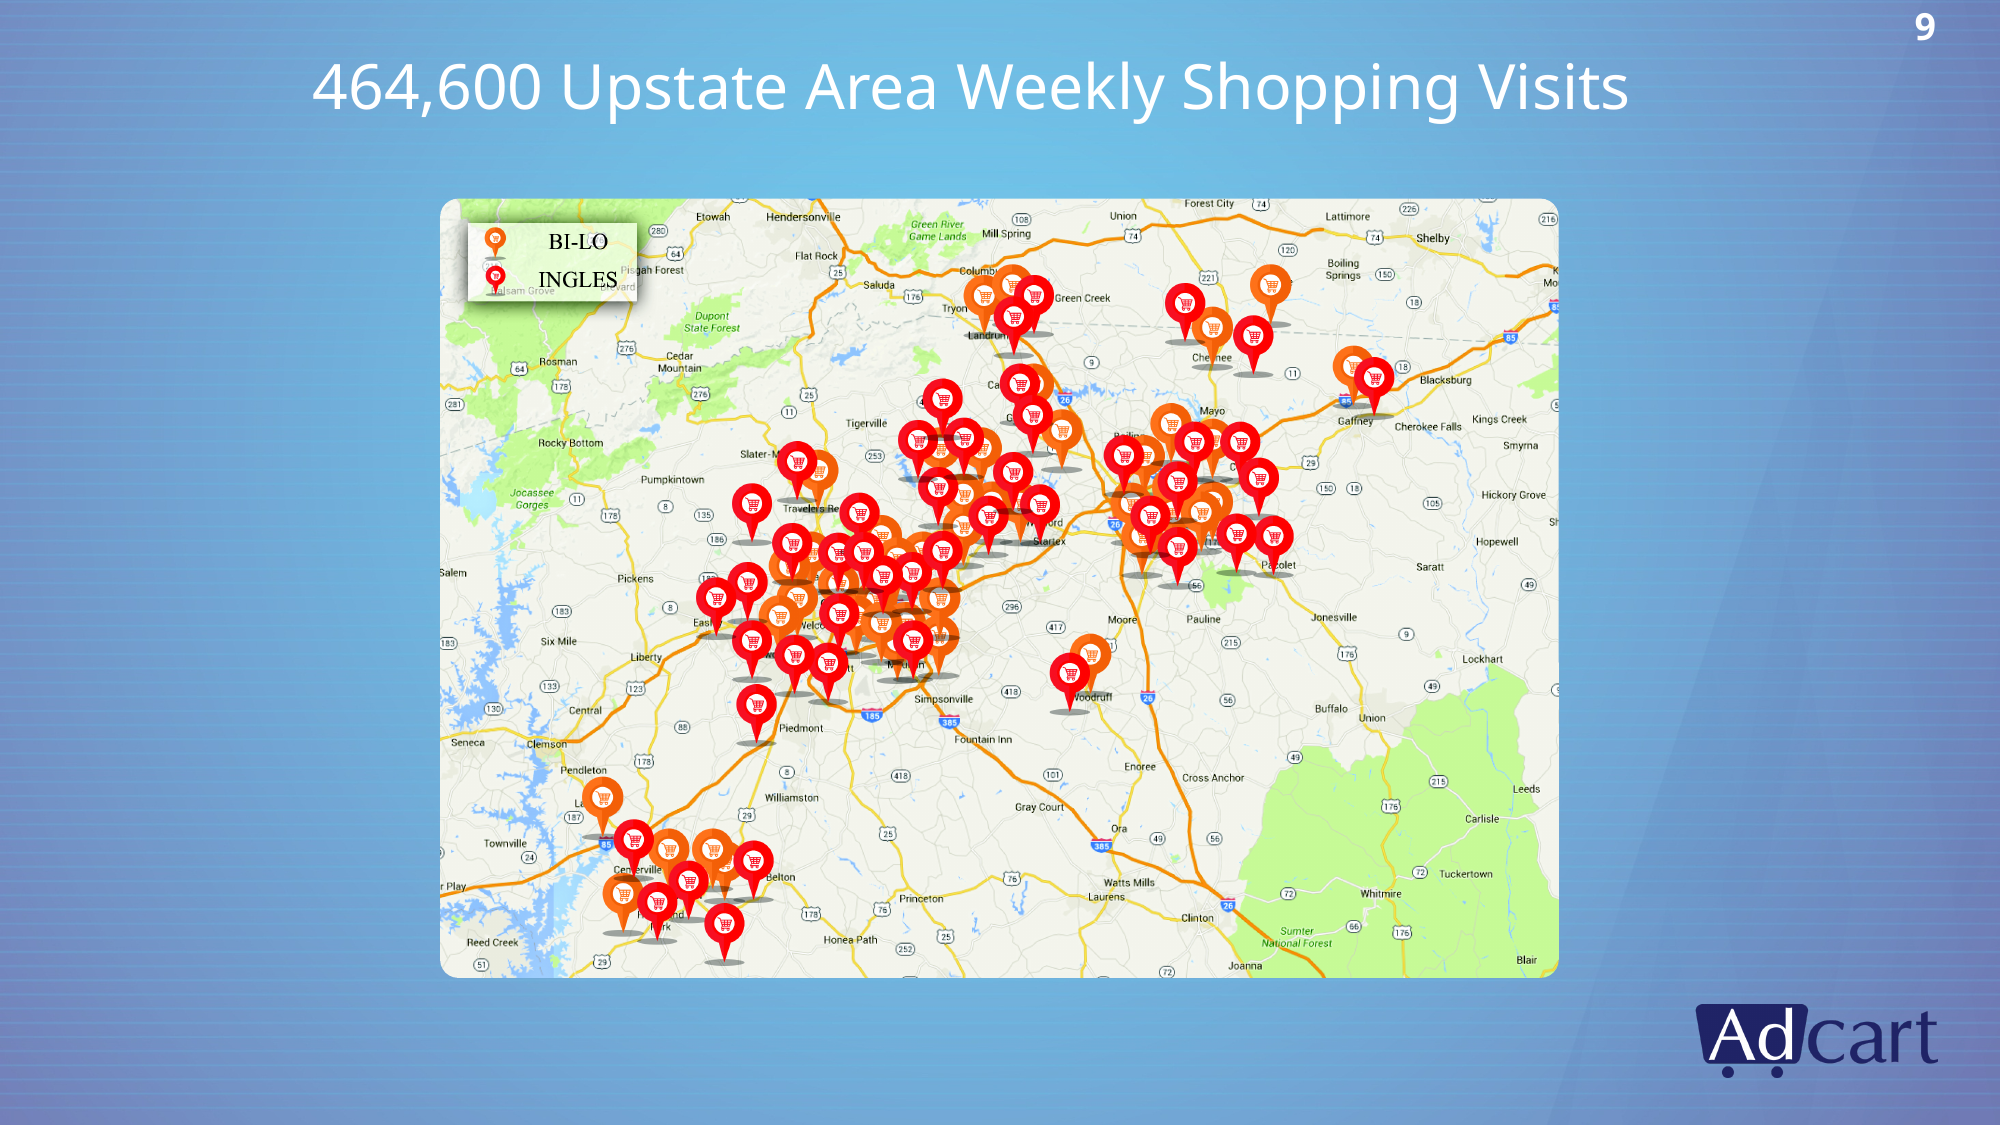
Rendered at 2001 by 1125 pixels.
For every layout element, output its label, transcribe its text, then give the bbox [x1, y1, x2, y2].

text_box 464,600 Upstate Area Weekly Shopping Visits [297, 39, 1648, 130]
slide_number 9 [1899, 0, 1979, 73]
picture [0, 0, 2000, 1125]
